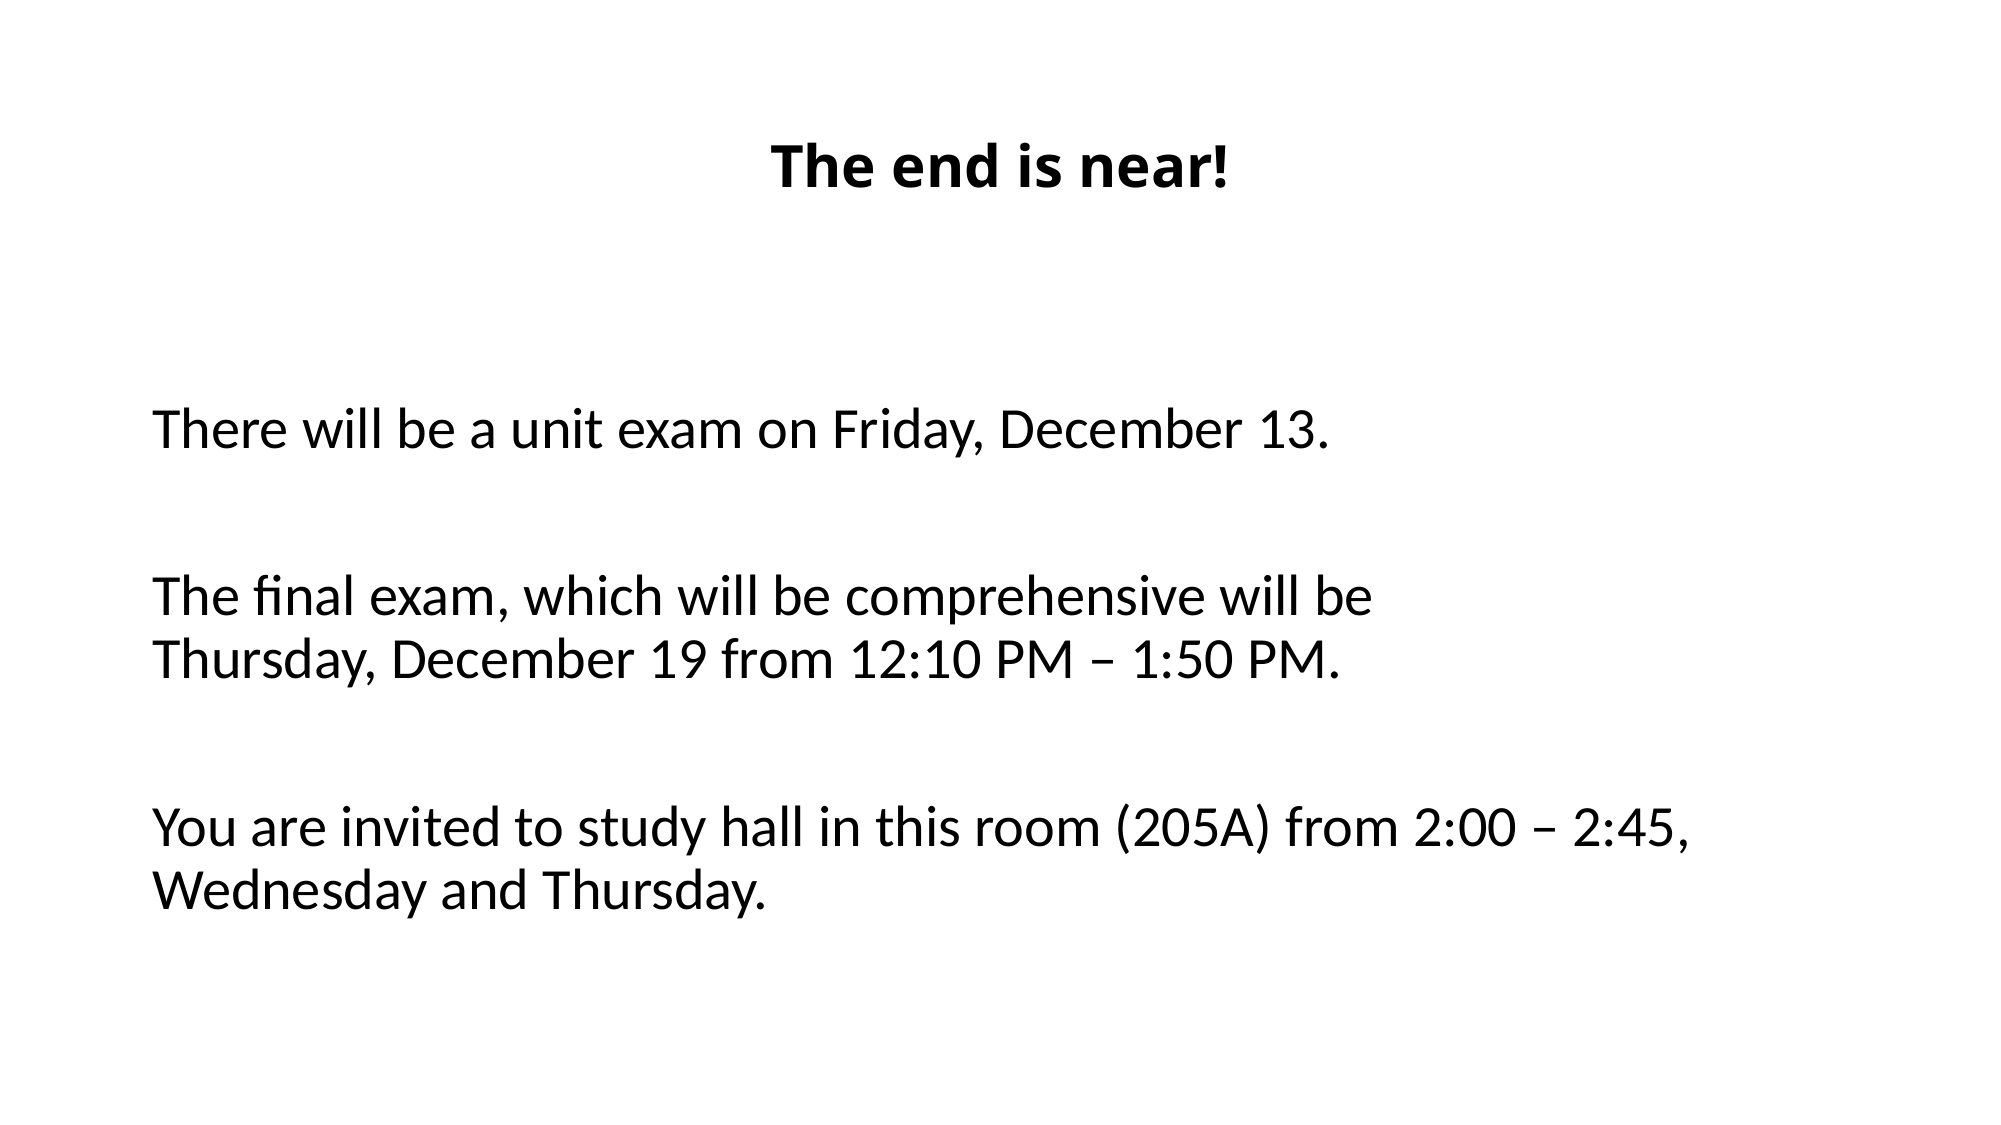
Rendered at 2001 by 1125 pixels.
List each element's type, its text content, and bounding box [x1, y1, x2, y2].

list There will be a unit exam on Friday, December 13. The final exam, which will be comprehensive will be Thursday, December 19 from 12:10 PM – 1:50 PM. You are invited to study hall in this room (205A) from 2:00 – 2:45, Wednesday and Thursday. [137, 299, 1863, 1014]
title The end is near! [137, 59, 1863, 278]
